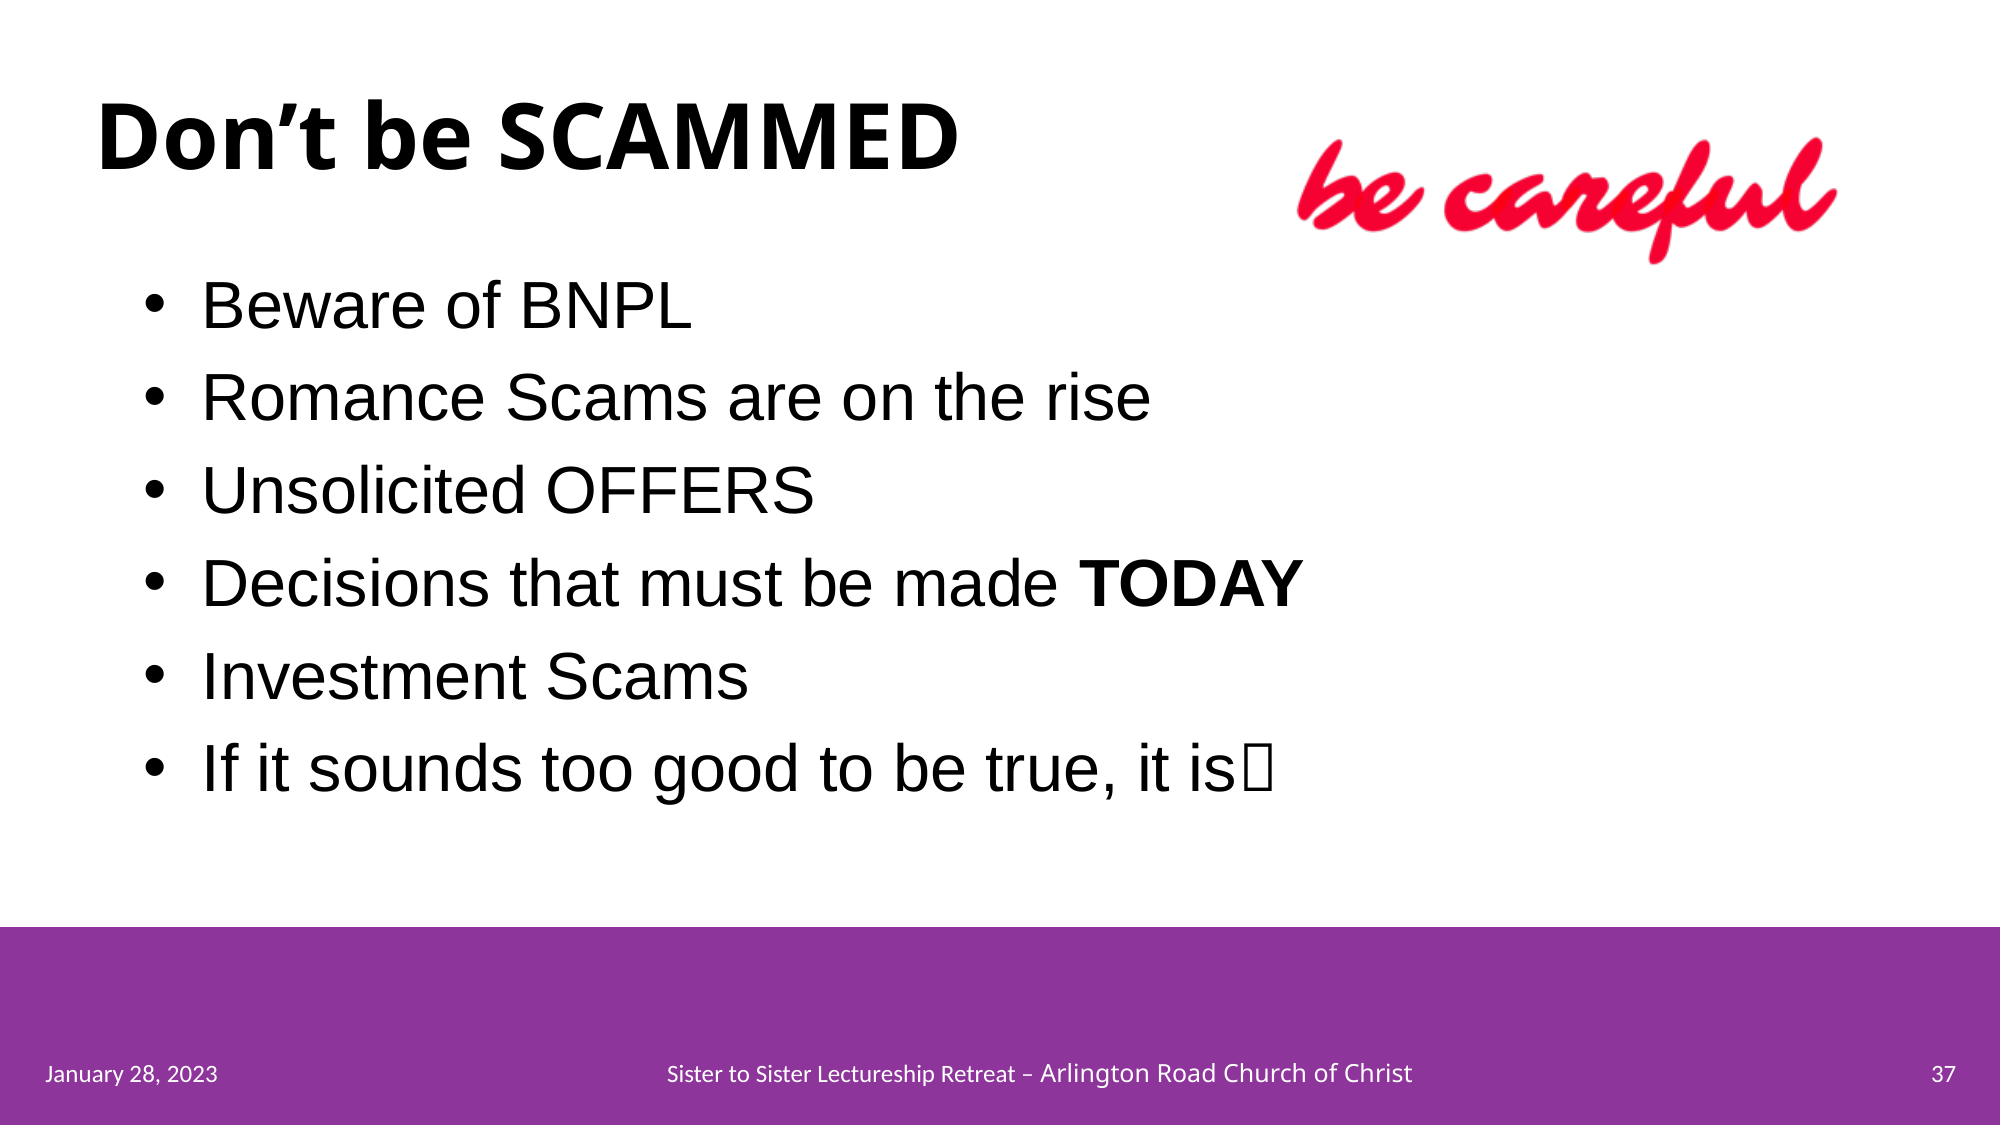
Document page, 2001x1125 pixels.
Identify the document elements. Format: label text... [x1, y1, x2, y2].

slide_number 37 [1817, 1042, 1972, 1103]
title Don’t be SCAMMED [79, 59, 1925, 221]
picture [1291, 102, 1846, 296]
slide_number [30, 1042, 261, 1103]
footer Sister to Sister Lectureship Retreat – Arlington Road Church of Christ [291, 1042, 1790, 1103]
list Beware of BNPL Romance Scams are on the rise Unsolicited OFFERS Decisions that must be made TODAY Investment Scams If it sounds too good to be true, it is [128, 263, 1925, 873]
